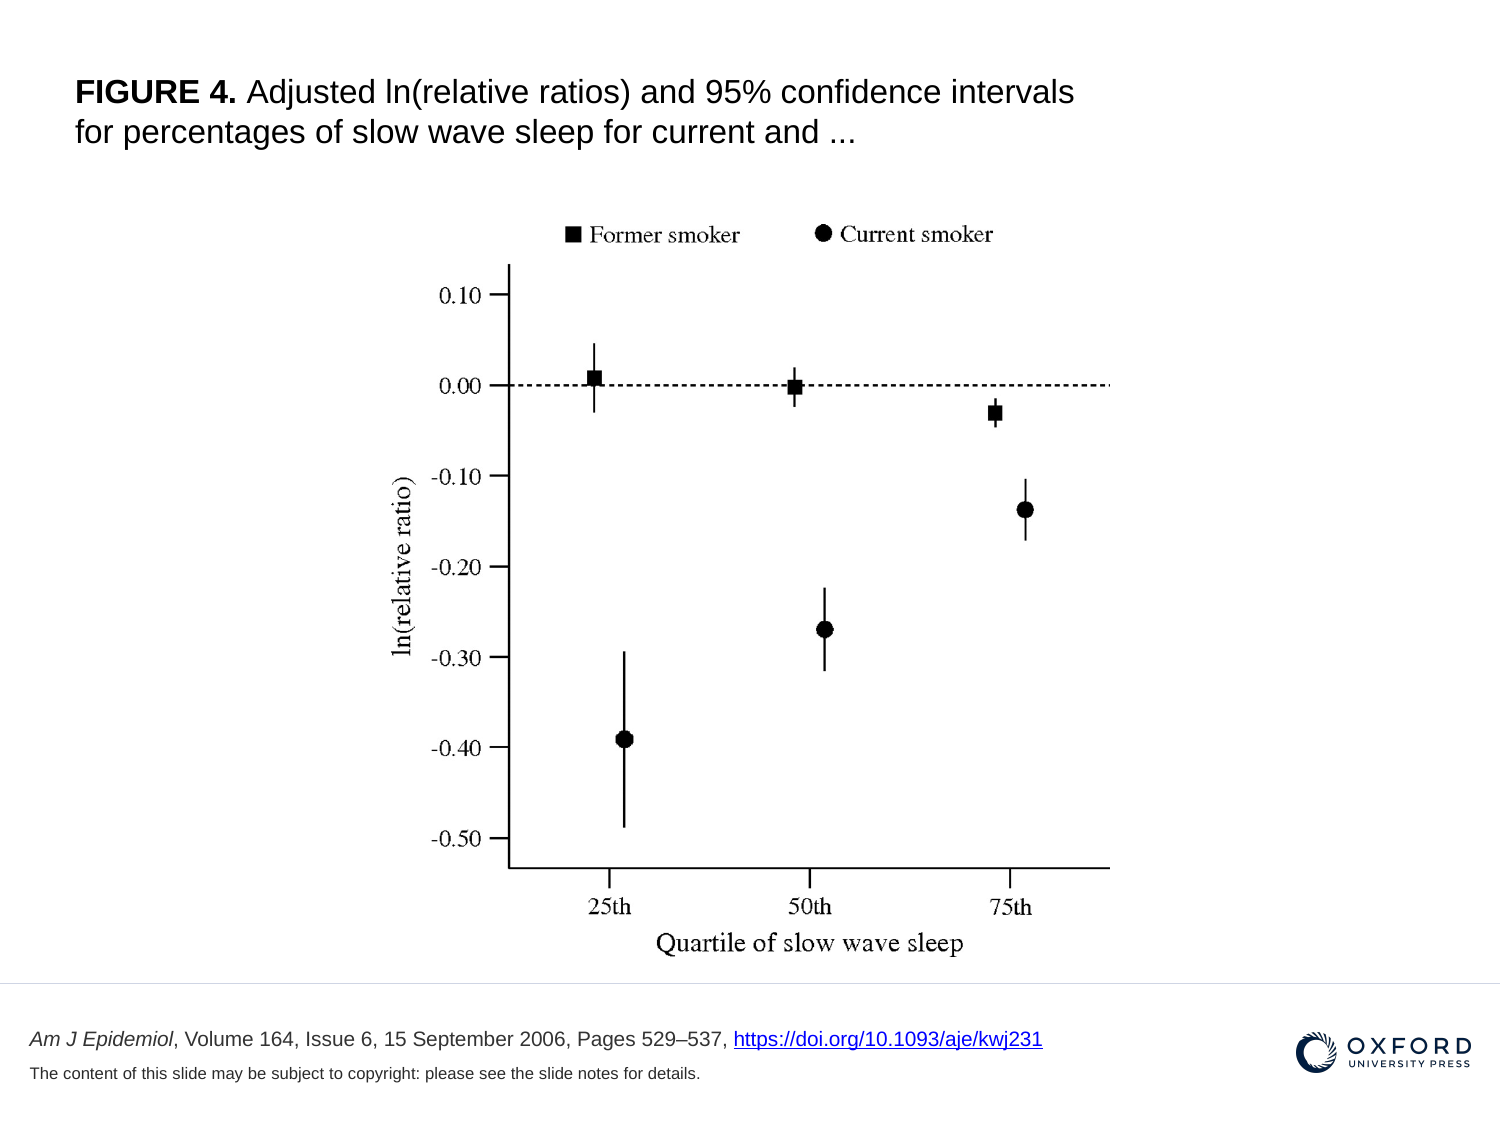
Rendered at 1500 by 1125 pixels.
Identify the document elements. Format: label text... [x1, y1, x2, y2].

footer Am J Epidemiol, Volume 164, Issue 6, 15 September 2006, Pages 529–537, https://doi.org/10.1093/aje/kwj231 The content of this slide may be subject to copyright: please see the slide notes for details. [0, 983, 1260, 1125]
picture [1296, 1032, 1471, 1073]
picture [391, 224, 1110, 957]
title FIGURE 4. Adjusted ln(relative ratios) and 95% confidence intervals for percentages of slow wave sleep for current and ... [75, 69, 1078, 171]
